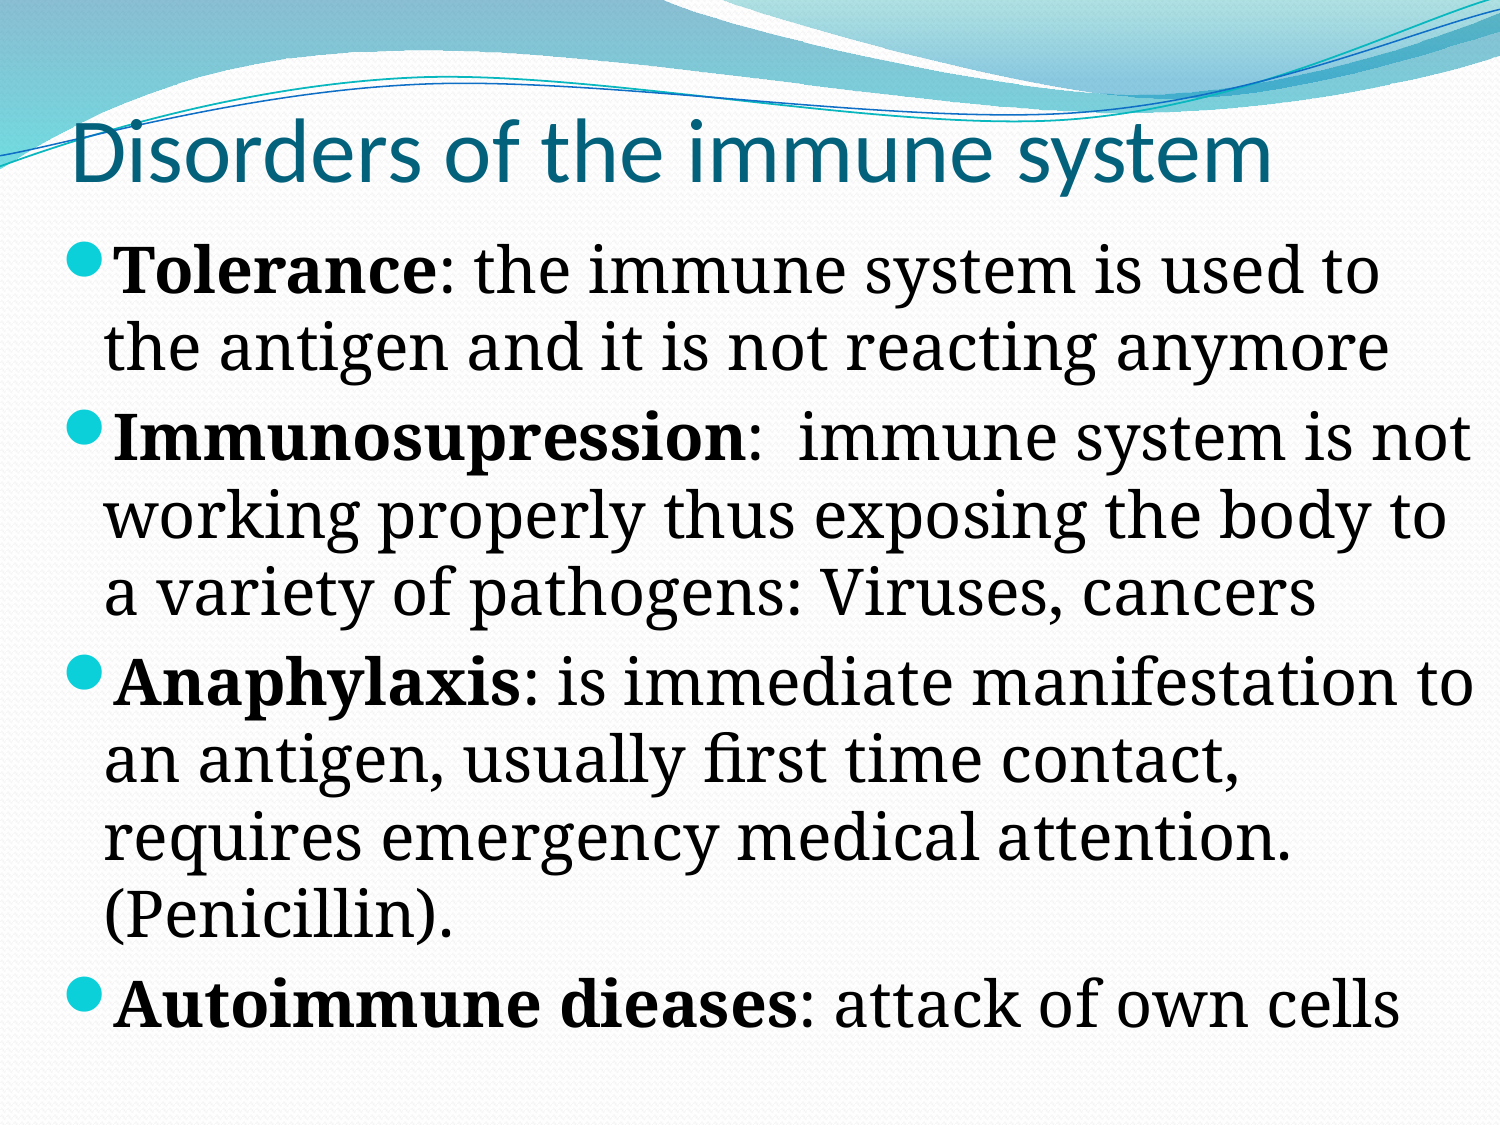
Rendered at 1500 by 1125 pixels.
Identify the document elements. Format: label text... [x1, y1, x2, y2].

title Disorders of the immune system [70, 82, 1421, 152]
list Tolerance: the immune system is used to the antigen and it is not reacting anymore Immunosupression: immune system is not working properly thus exposing the body to a variety of pathogens: Viruses, cancers Anaphylaxis: is immediate manifestation to an antigen, usually first time contact, requires emergency medical attention.(Penicillin). Autoimmune dieases: attack of own cells [46, 152, 1500, 1090]
